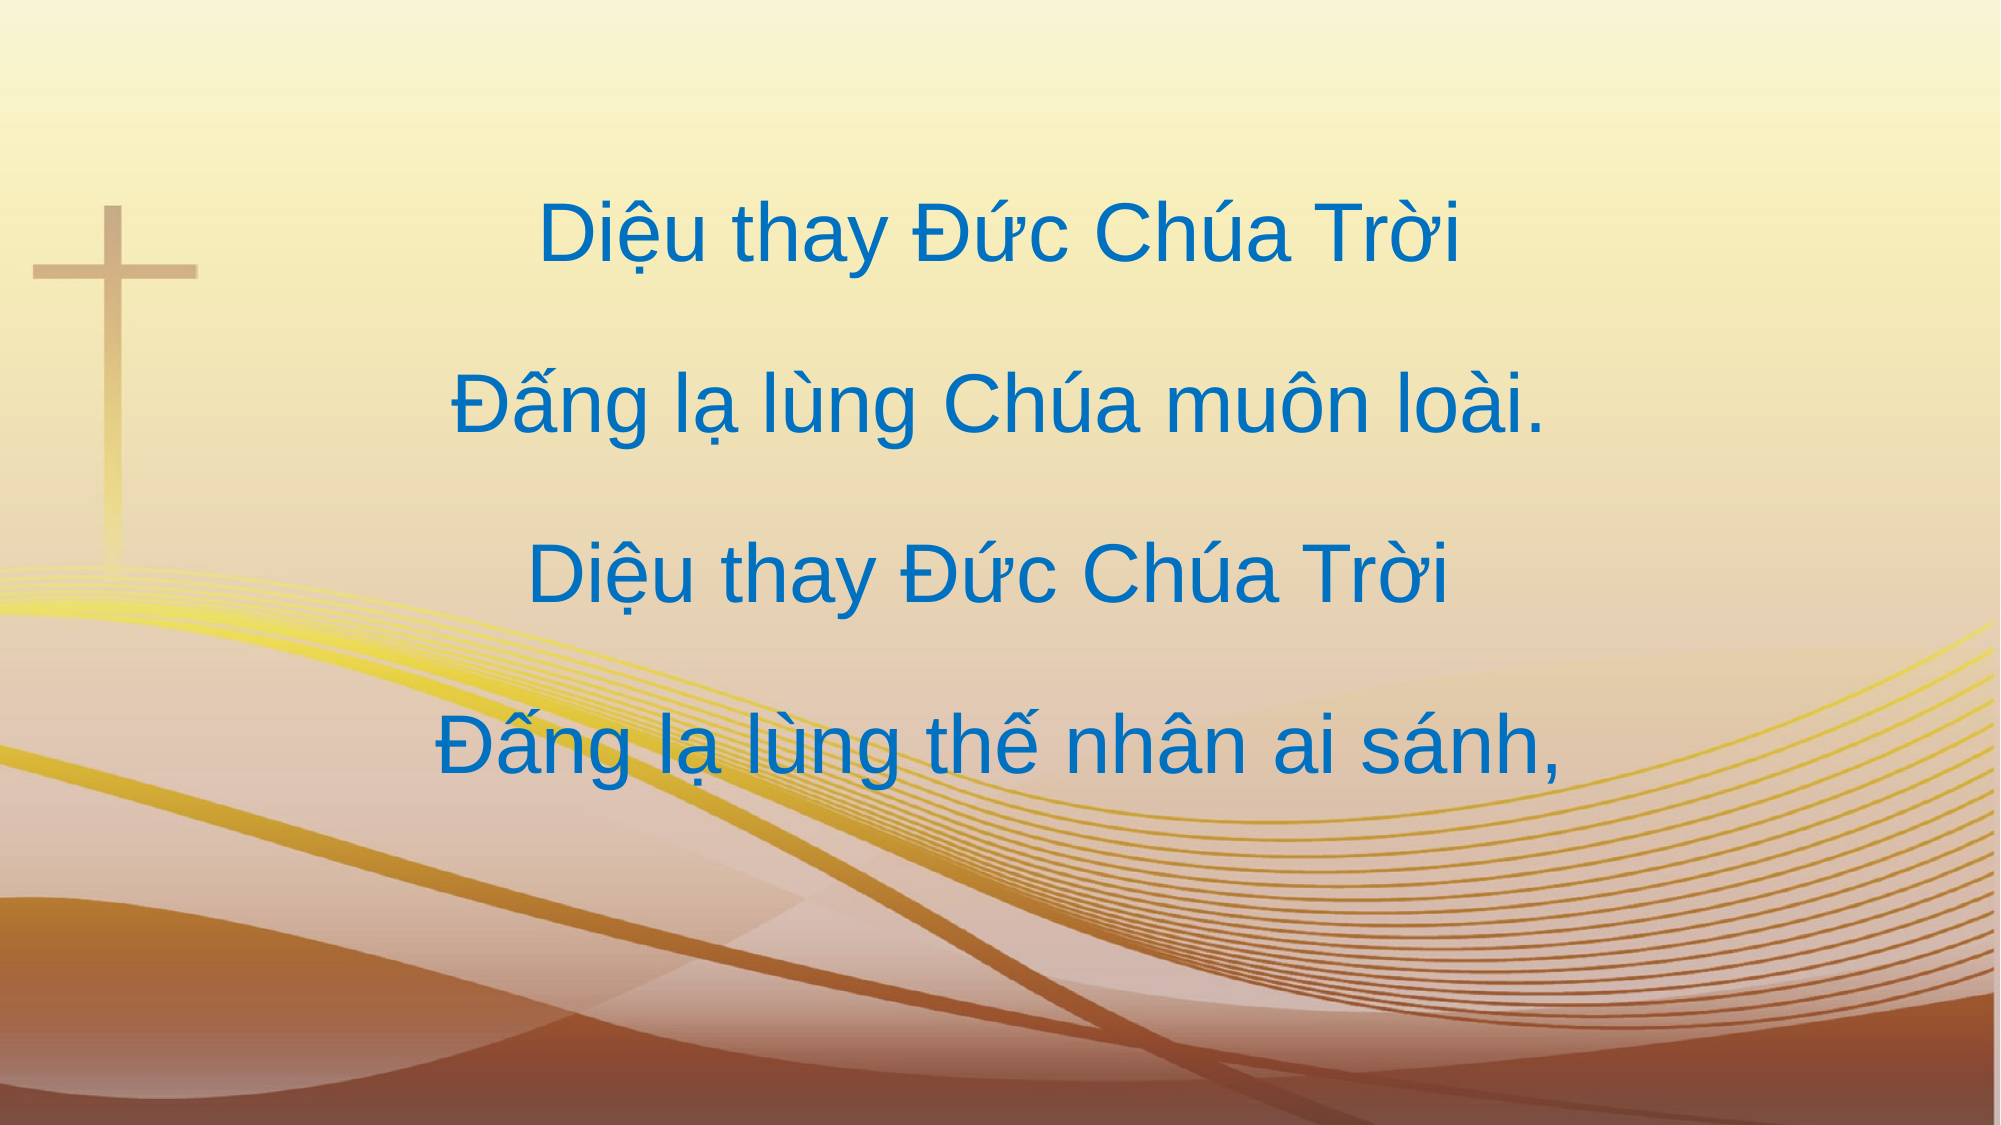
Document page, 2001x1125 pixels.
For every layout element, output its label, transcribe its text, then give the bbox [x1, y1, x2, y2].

list Diệu thay Đức Chúa Trời Đấng lạ lùng Chúa muôn loài. Diệu thay Đức Chúa Trời Đấng lạ lùng thế nhân ai sánh, [0, 0, 2000, 1125]
